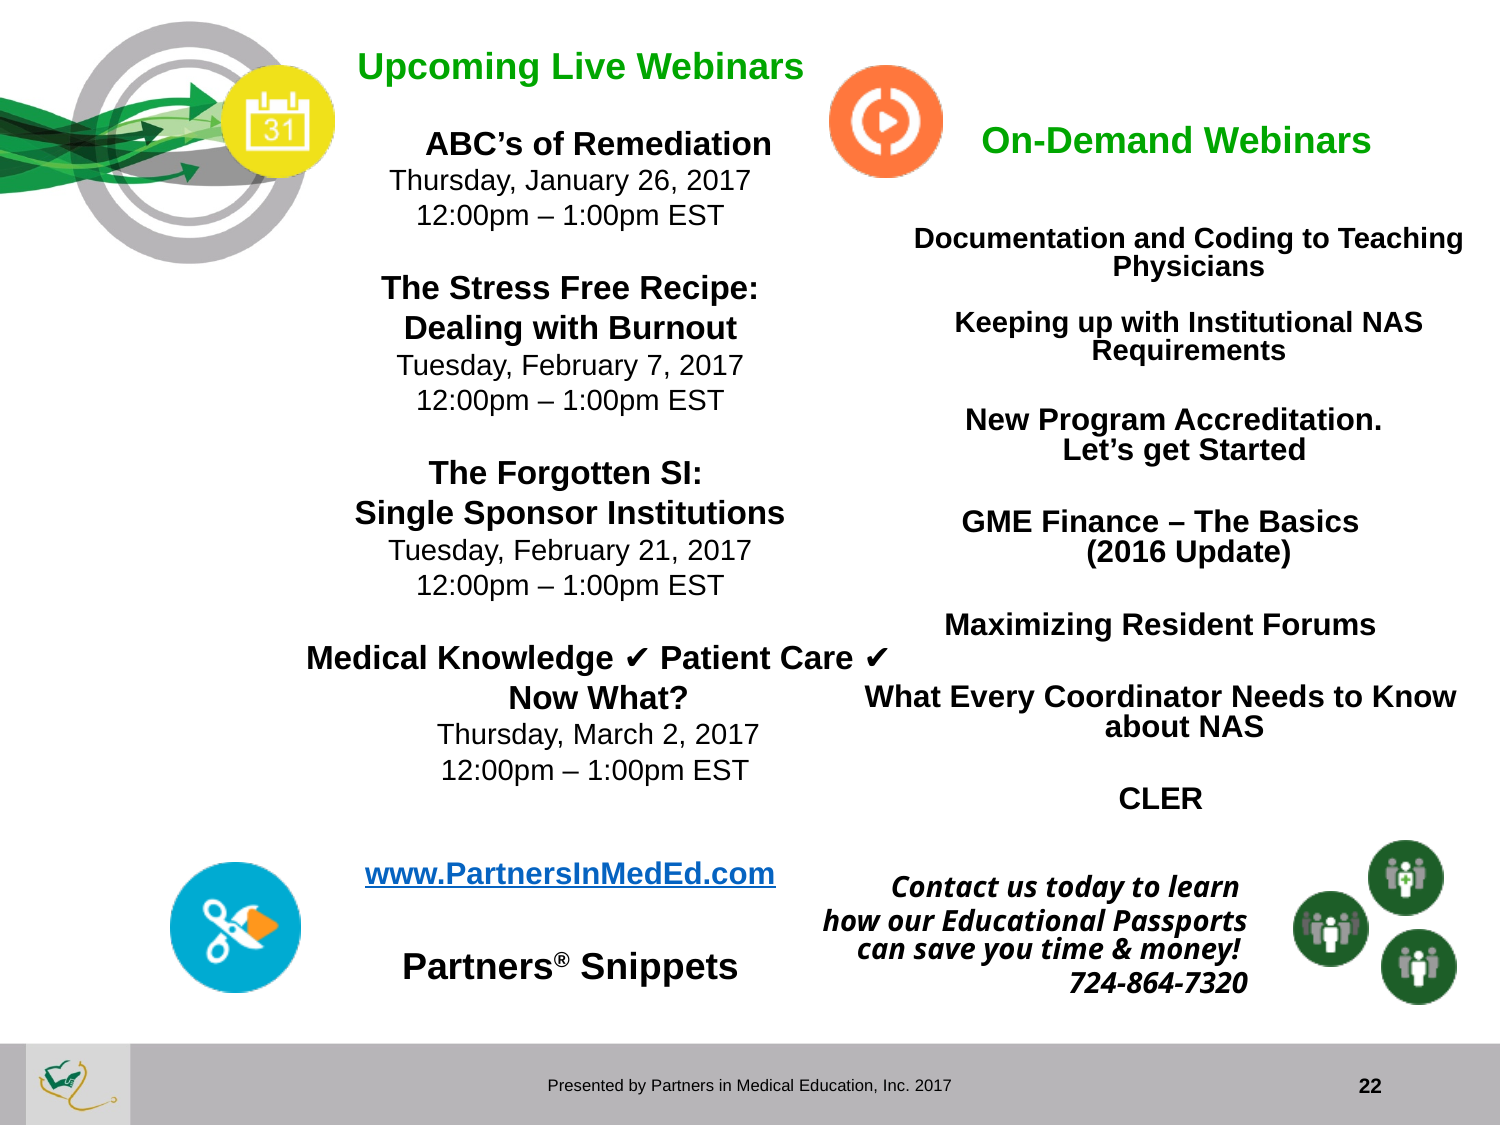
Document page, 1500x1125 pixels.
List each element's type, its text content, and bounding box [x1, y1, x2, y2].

picture [221, 65, 335, 178]
text_box Contact us today to learn how our Educational Passports can save you time & money! 724-864-7320 [764, 868, 1263, 1007]
picture [203, 899, 278, 950]
picture [0, 0, 1500, 1125]
picture [206, 933, 229, 964]
text_box Upcoming Live Webinars ABC’s of Remediation Thursday, January 26, 2017 12:00pm – 1:00pm EST The Stress Free Recipe: Dealing with Burnout Tuesday, February 7, 2017 12:00pm – 1:00pm EST The Forgotten SI: Single Sponsor Institutions Tuesday, February 21, 2017 12:00pm – 1:00pm EST Medical Knowledge ✔ Patient Care ✔ Now What? Thursday, March 2, 2017 12:00pm – 1:00pm EST www.PartnersInMedEd.com Partners® Snippets [218, 0, 923, 941]
text_box On-Demand Webinars Documentation and Coding to Teaching Physicians Keeping up with Institutional NAS Requirements New Program Accreditation. Let’s get Started GME Finance – The Basics (2016 Update) Maximizing Resident Forums What Every Coordinator Needs to Know about NAS CLER [923, 65, 1493, 755]
footer Presented by Partners in Medical Education, Inc. 2017 [496, 1055, 1004, 1116]
picture [242, 862, 301, 922]
slide_number 22 [1059, 1055, 1397, 1116]
